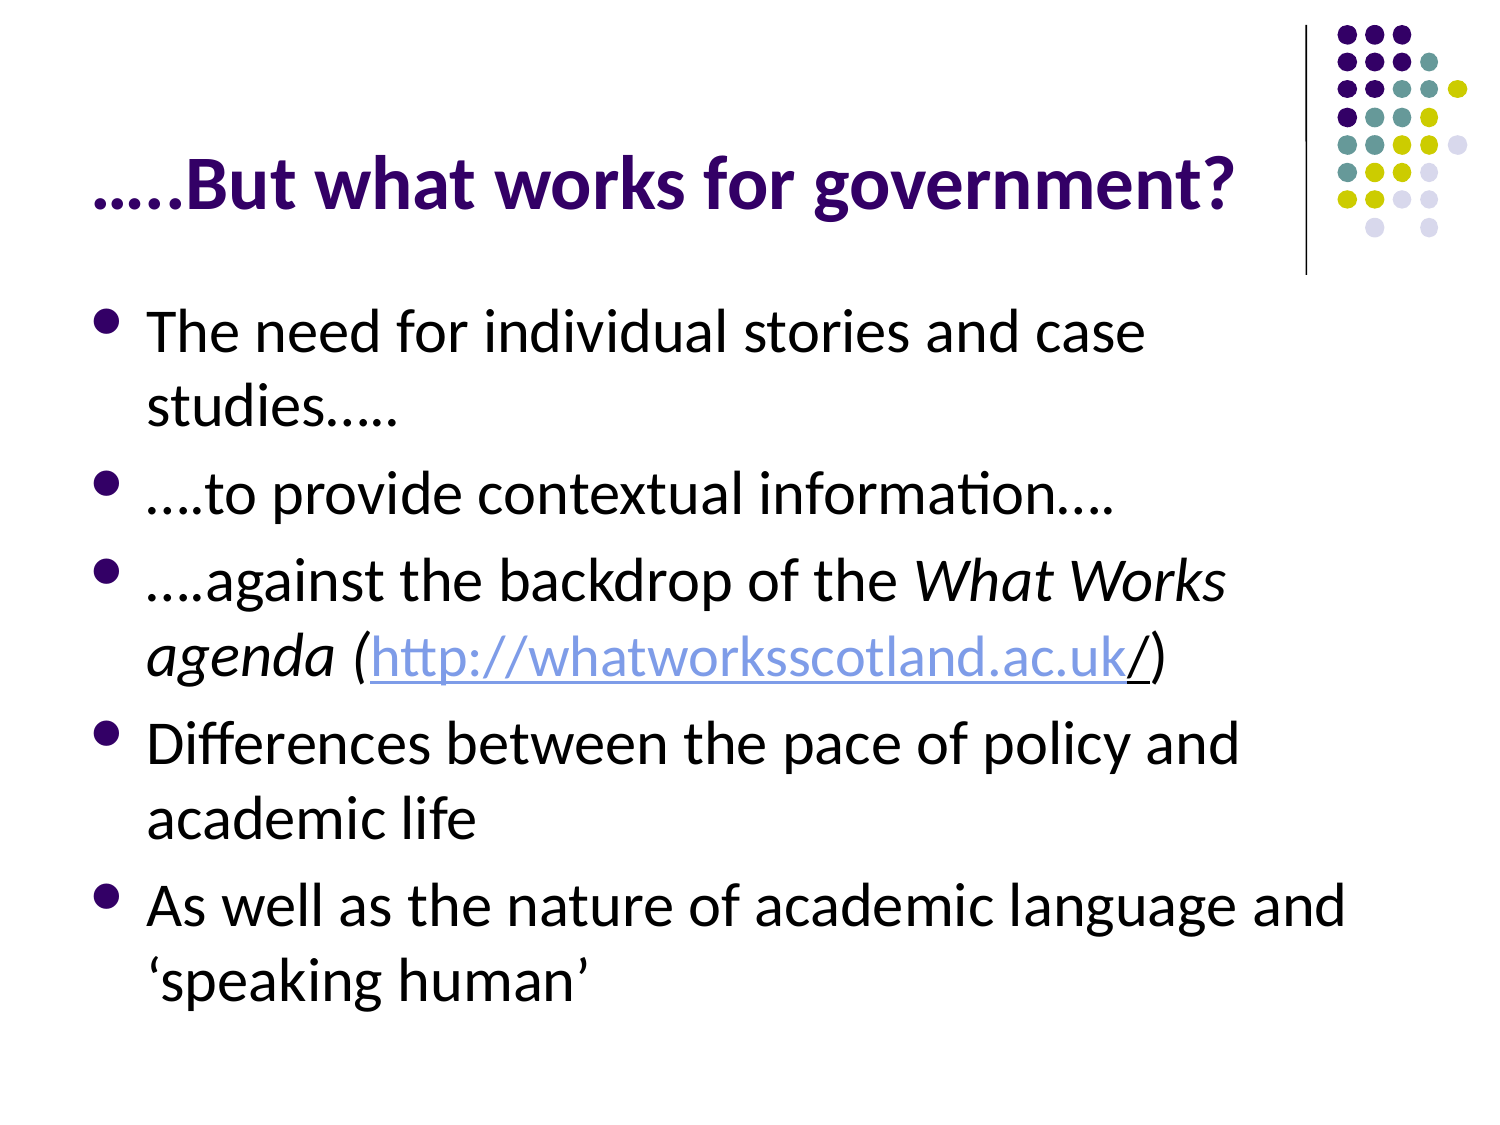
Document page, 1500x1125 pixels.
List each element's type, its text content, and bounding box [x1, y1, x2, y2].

title …..But what works for government? [74, 19, 1313, 233]
list The need for individual stories and case studies….. ….to provide contextual information…. ….against the backdrop of the What Works agenda (http://whatworksscotland.ac.uk/) Differences between the pace of policy and academic life As well as the nature of academic language and ‘speaking human’ [74, 281, 1426, 1006]
